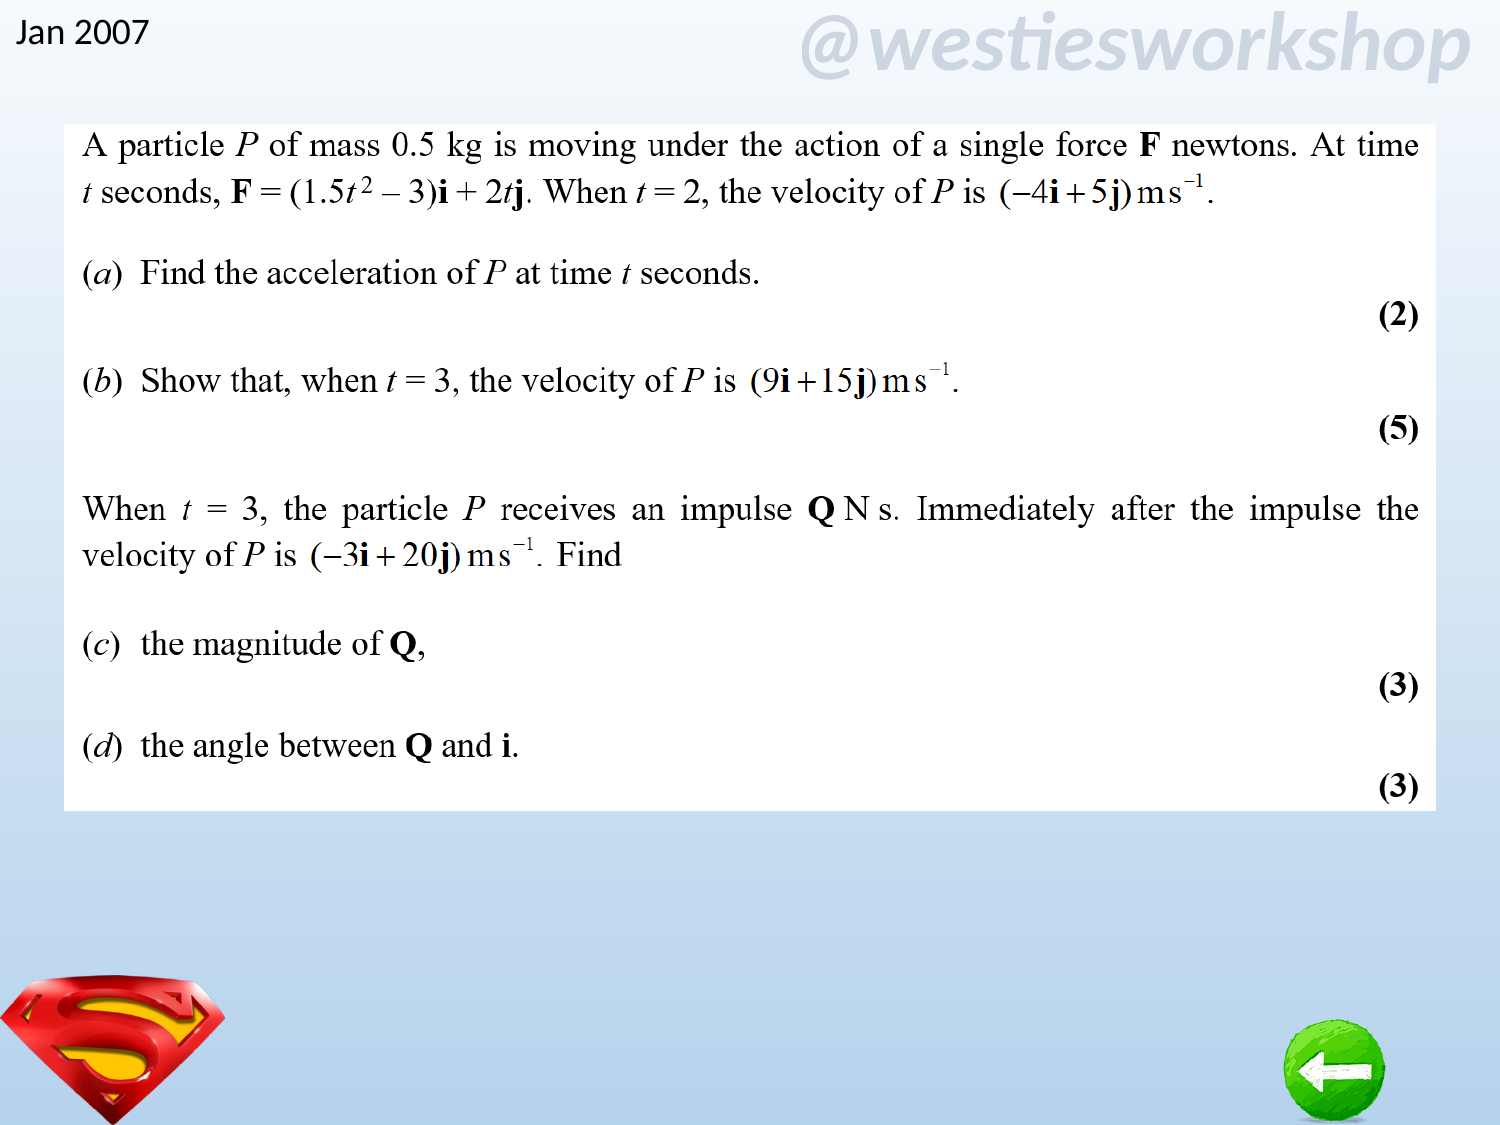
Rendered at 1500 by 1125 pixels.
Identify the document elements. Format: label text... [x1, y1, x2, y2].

text_box Jan 2007 [1, 0, 165, 60]
picture [1281, 1019, 1387, 1125]
picture [64, 124, 1436, 811]
picture [0, 975, 225, 1125]
